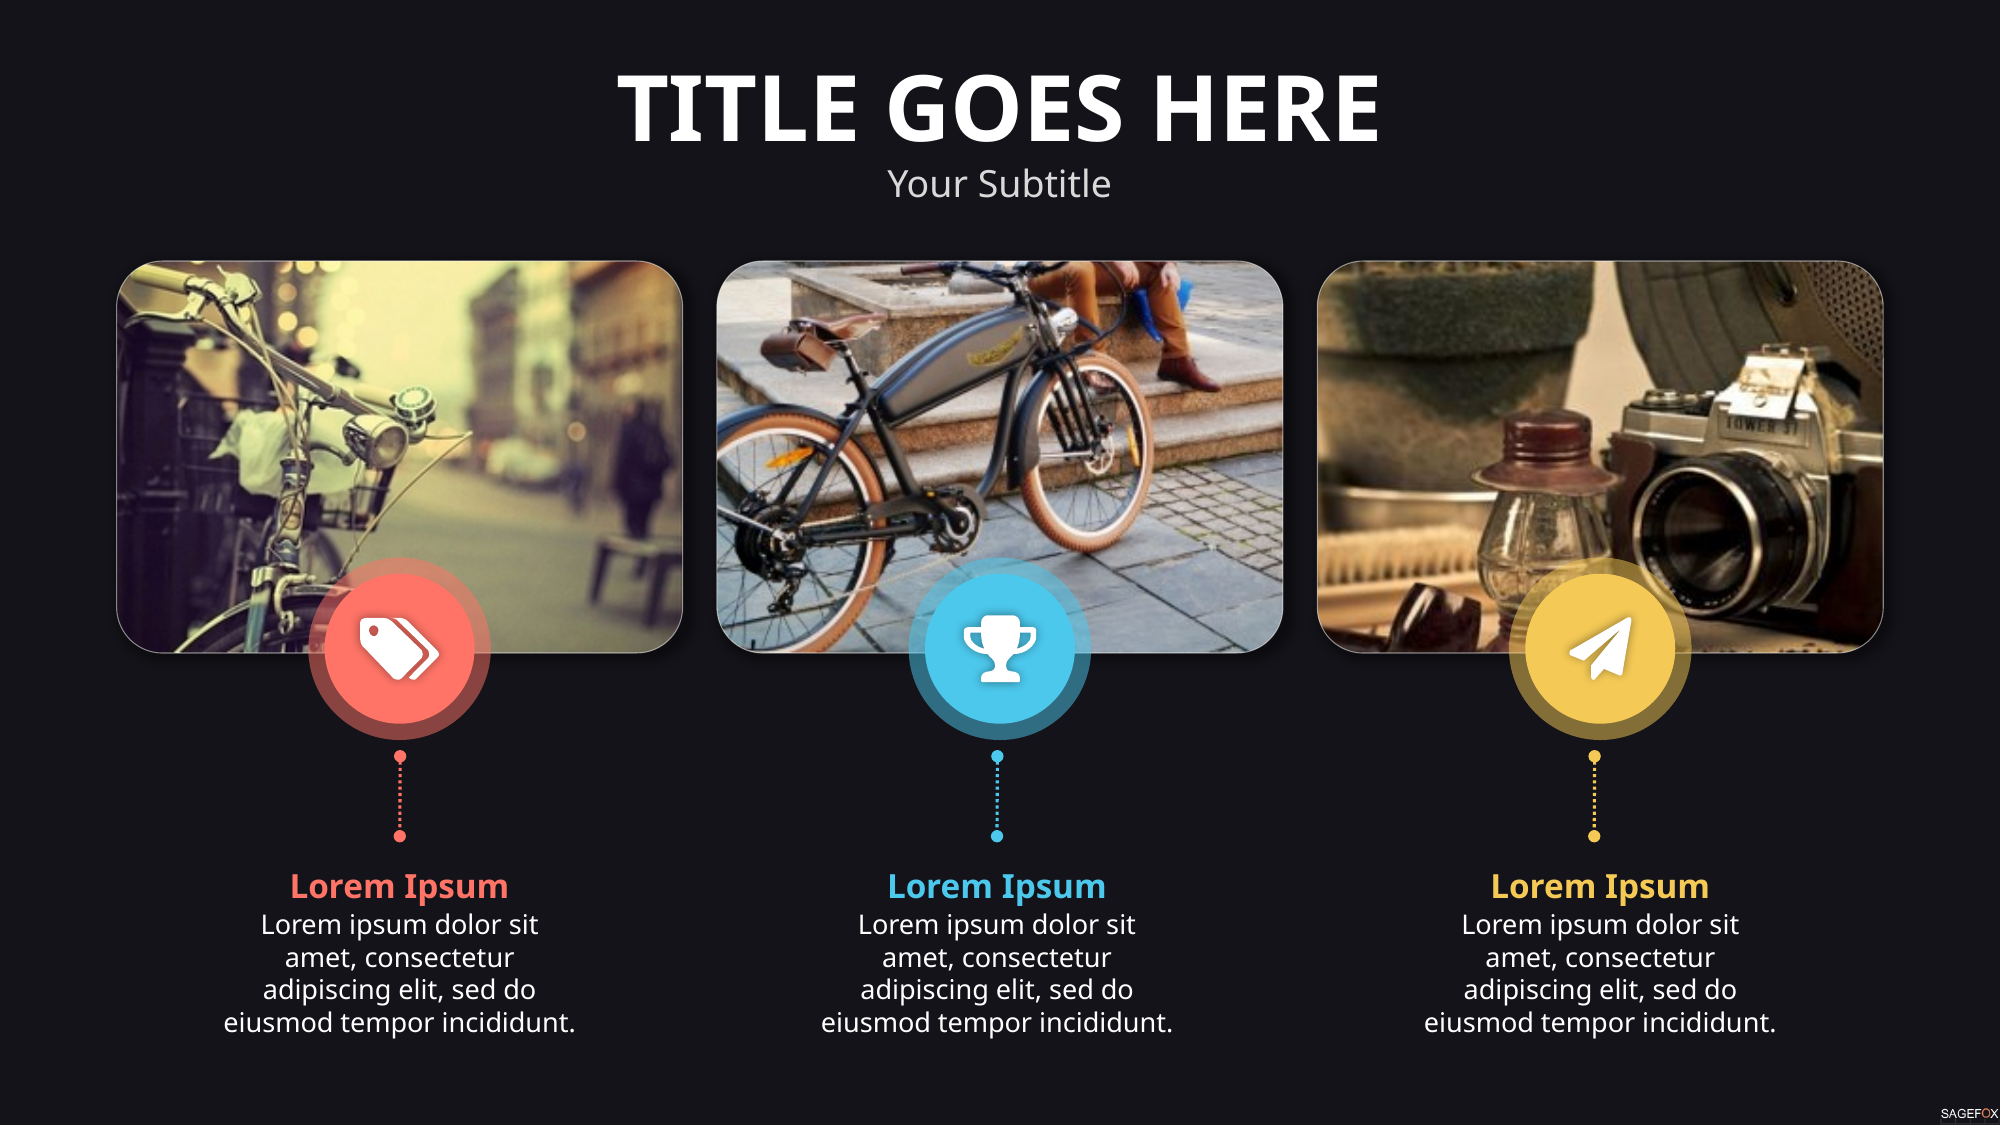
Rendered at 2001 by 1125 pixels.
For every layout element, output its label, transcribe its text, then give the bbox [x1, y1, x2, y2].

picture [1317, 260, 1884, 654]
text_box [818, 865, 1176, 1006]
picture [716, 260, 1283, 654]
text_box TITLE GOES HERE Your Subtitle [548, 42, 1452, 212]
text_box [221, 865, 578, 1006]
picture [1940, 1108, 2000, 1125]
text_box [908, 557, 1092, 740]
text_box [1421, 865, 1779, 1006]
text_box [308, 557, 491, 740]
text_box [1508, 557, 1692, 740]
picture [116, 260, 683, 654]
